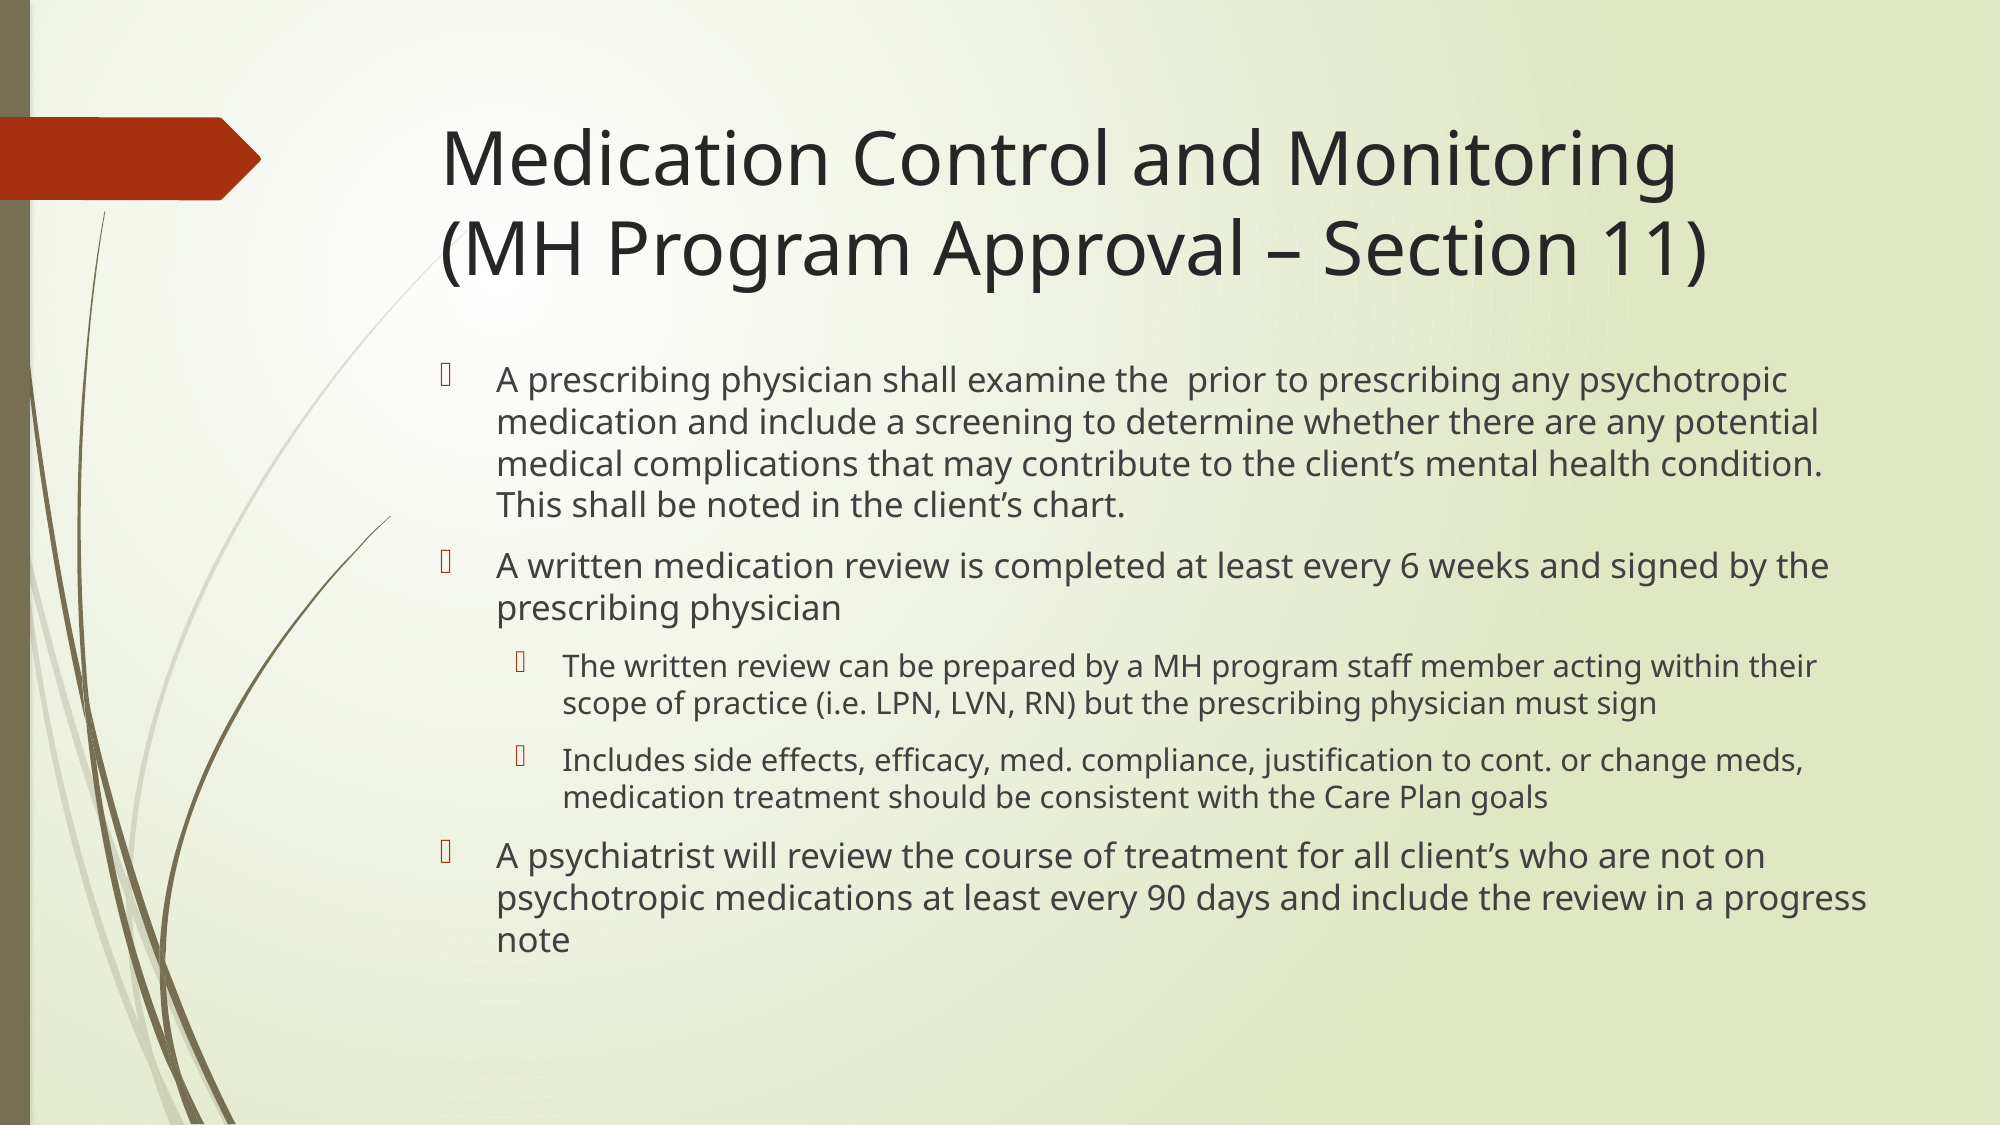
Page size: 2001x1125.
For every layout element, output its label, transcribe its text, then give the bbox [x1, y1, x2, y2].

list A prescribing physician shall examine the prior to prescribing any psychotropic medication and include a screening to determine whether there are any potential medical complications that may contribute to the client’s mental health condition. This shall be noted in the client’s chart. A written medication review is completed at least every 6 weeks and signed by the prescribing physician The written review can be prepared by a MH program staff member acting within their scope of practice (i.e. LPN, LVN, RN) but the prescribing physician must sign Includes side effects, efficacy, med. compliance, justification to cont. or change meds, medication treatment should be consistent with the Care Plan goals A psychiatrist will review the course of treatment for all client’s who are not on psychotropic medications at least every 90 days and include the review in a progress note [424, 350, 1888, 970]
title Medication Control and Monitoring (MH Program Approval – Section 11) [425, 102, 1888, 313]
